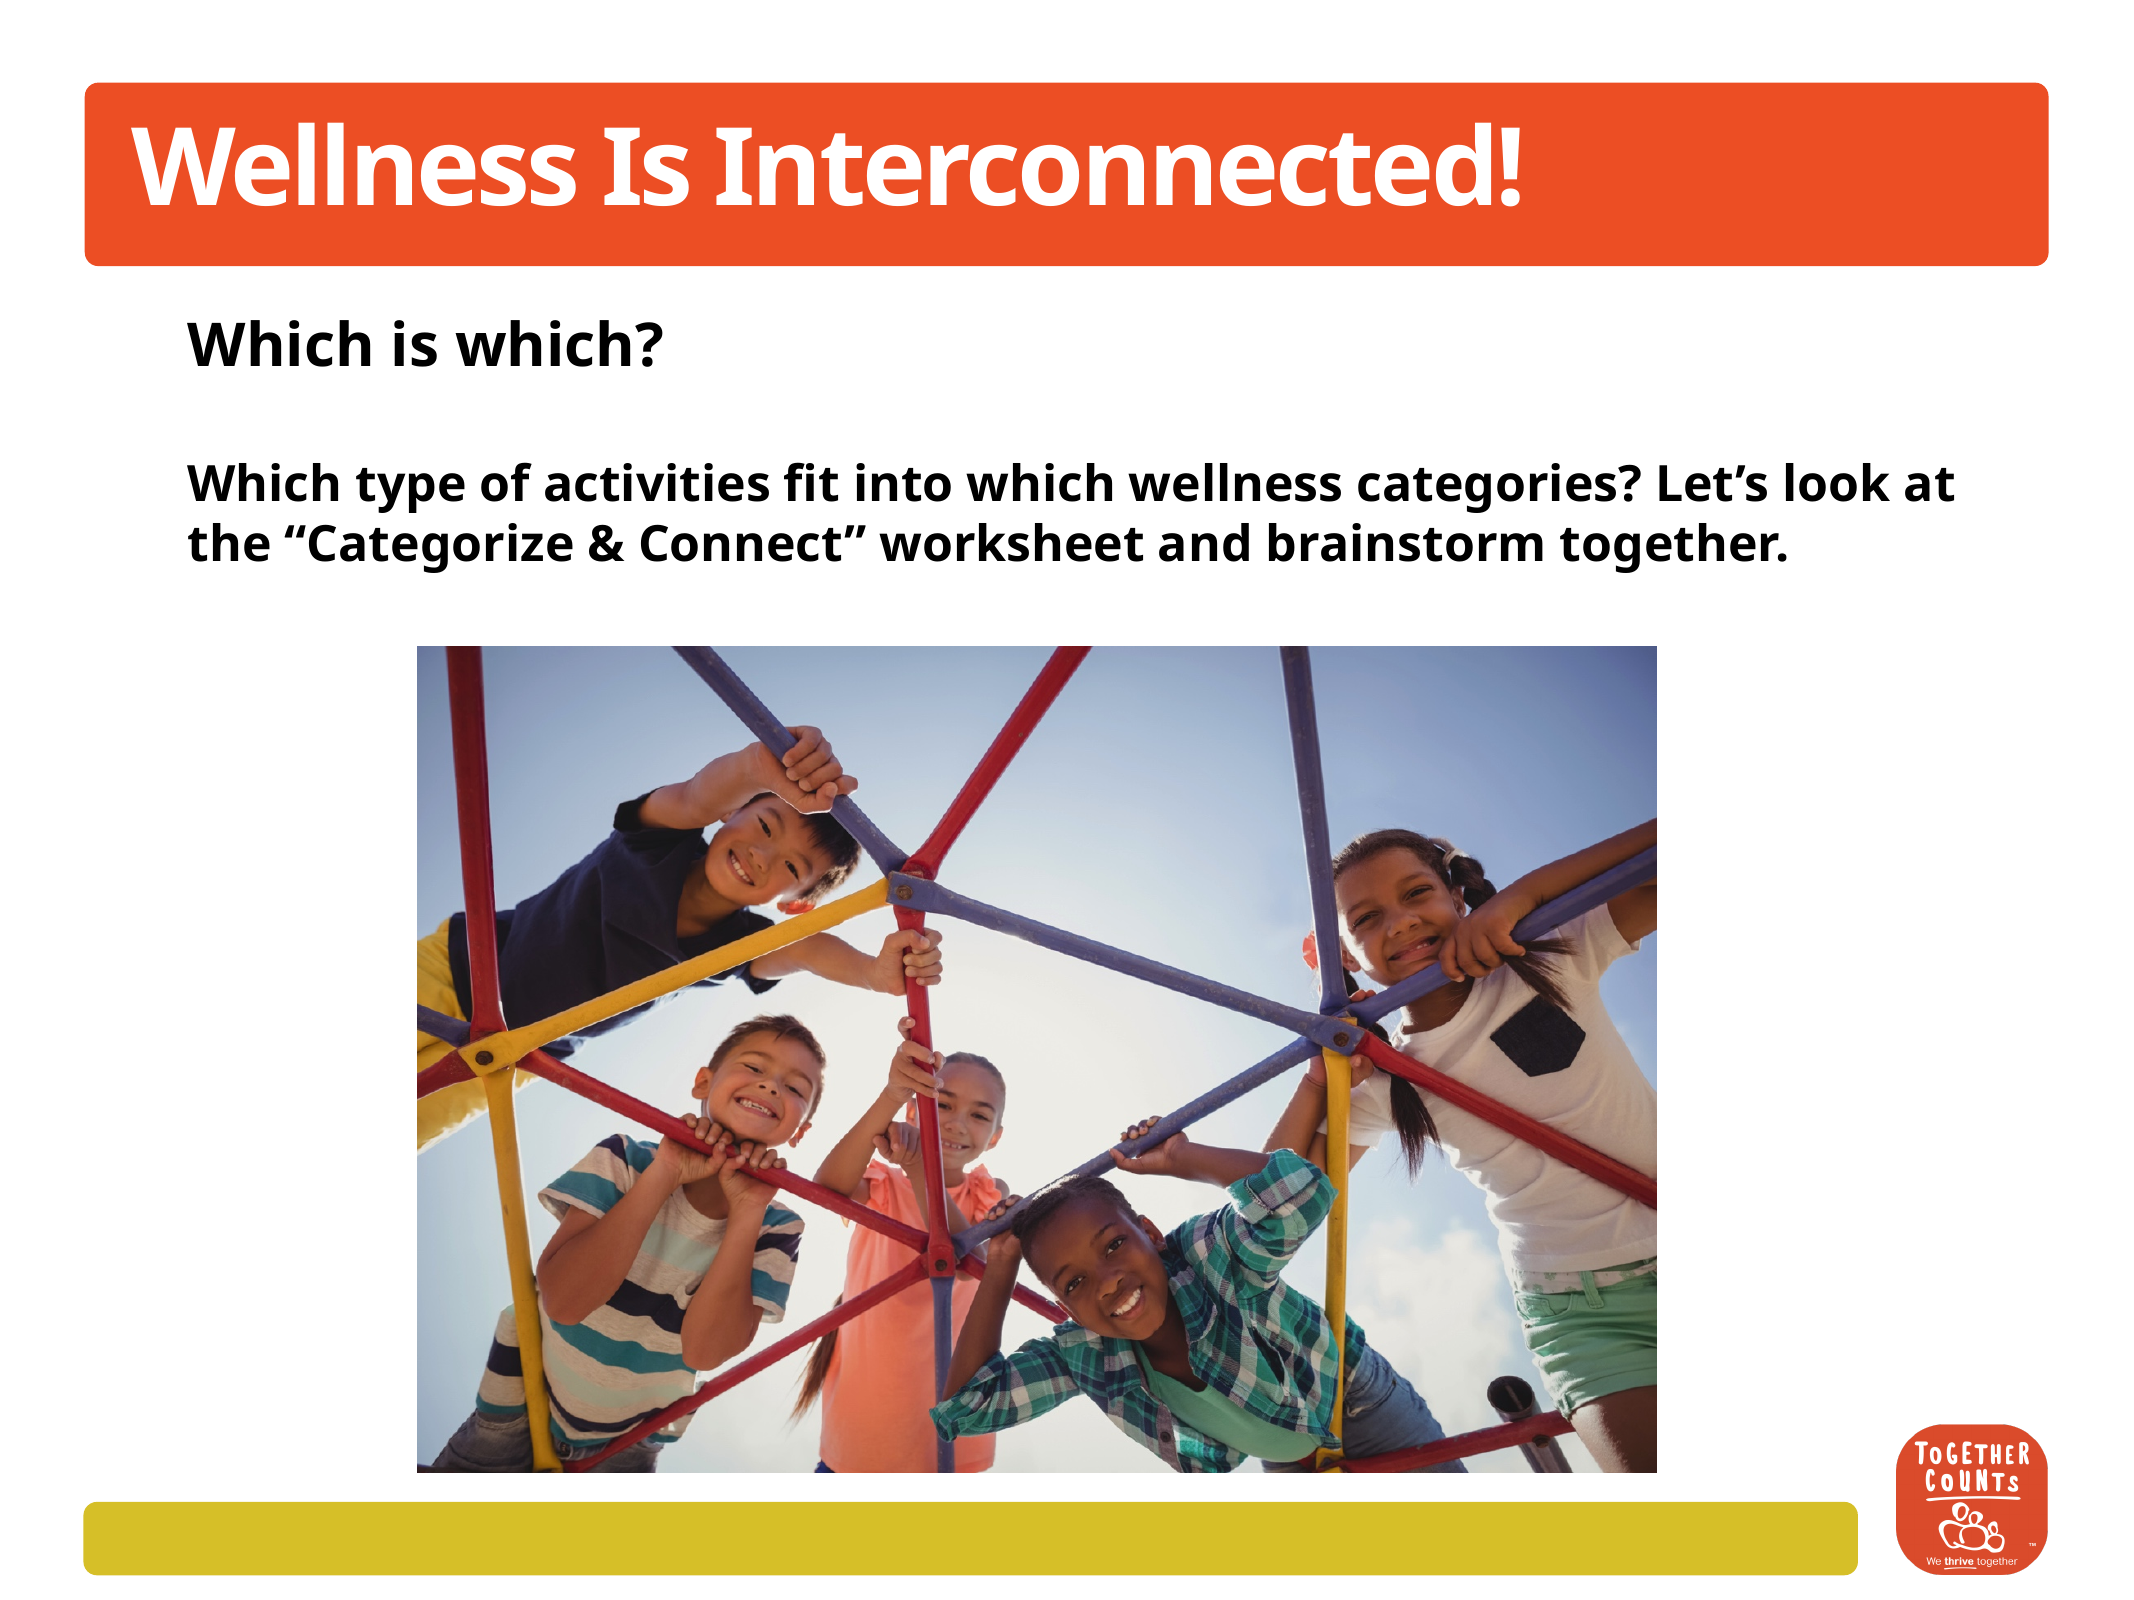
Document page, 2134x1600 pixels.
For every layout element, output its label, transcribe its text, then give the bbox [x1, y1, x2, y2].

picture [1896, 1424, 2048, 1575]
title Wellness Is Interconnected! [123, 88, 1945, 264]
text_box Which is which? Which type of activities fit into which wellness categories? Let’s look at the “Categorize & Connect” worksheet and brainstorm together. [169, 297, 2038, 581]
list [416, 646, 1657, 1473]
